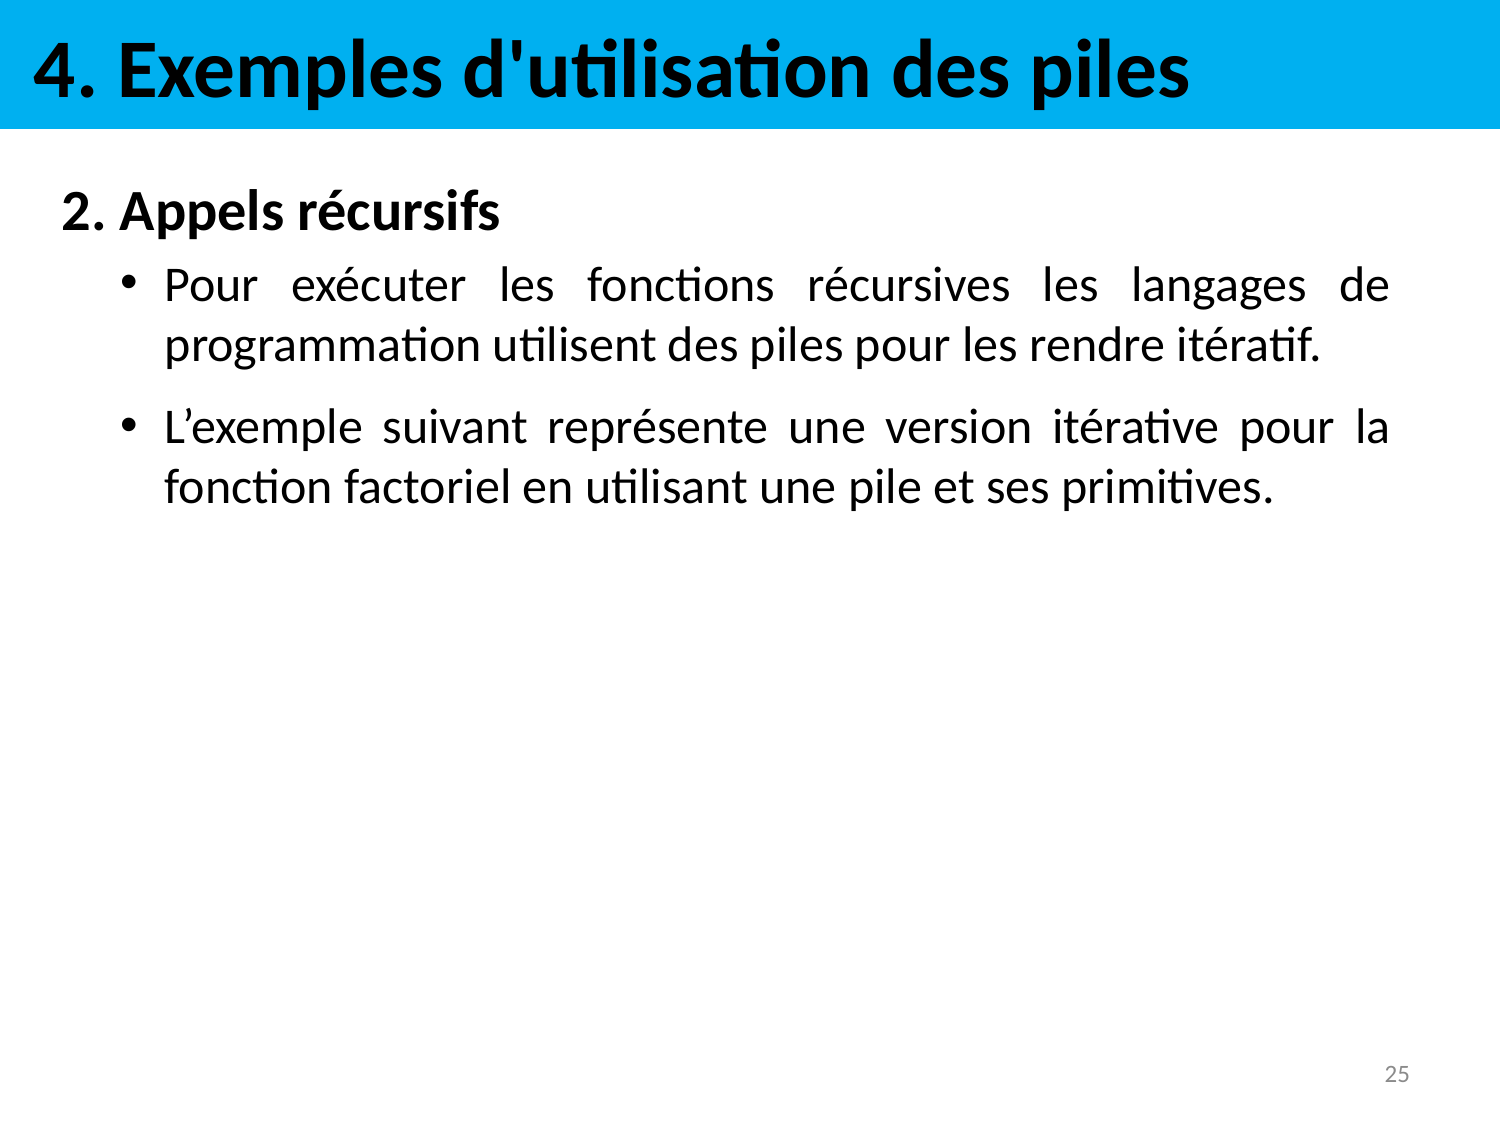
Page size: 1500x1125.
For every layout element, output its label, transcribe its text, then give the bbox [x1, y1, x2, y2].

title 4. Exemples d'utilisation des piles [0, 0, 1500, 129]
slide_number 25 [1074, 1042, 1425, 1103]
list 2. Appels récursifs Pour exécuter les fonctions récursives les langages de programmation utilisent des piles pour les rendre itératif. L’exemple suivant représente une version itérative pour la fonction factoriel en utilisant une pile et ses primitives. [46, 164, 1407, 1055]
